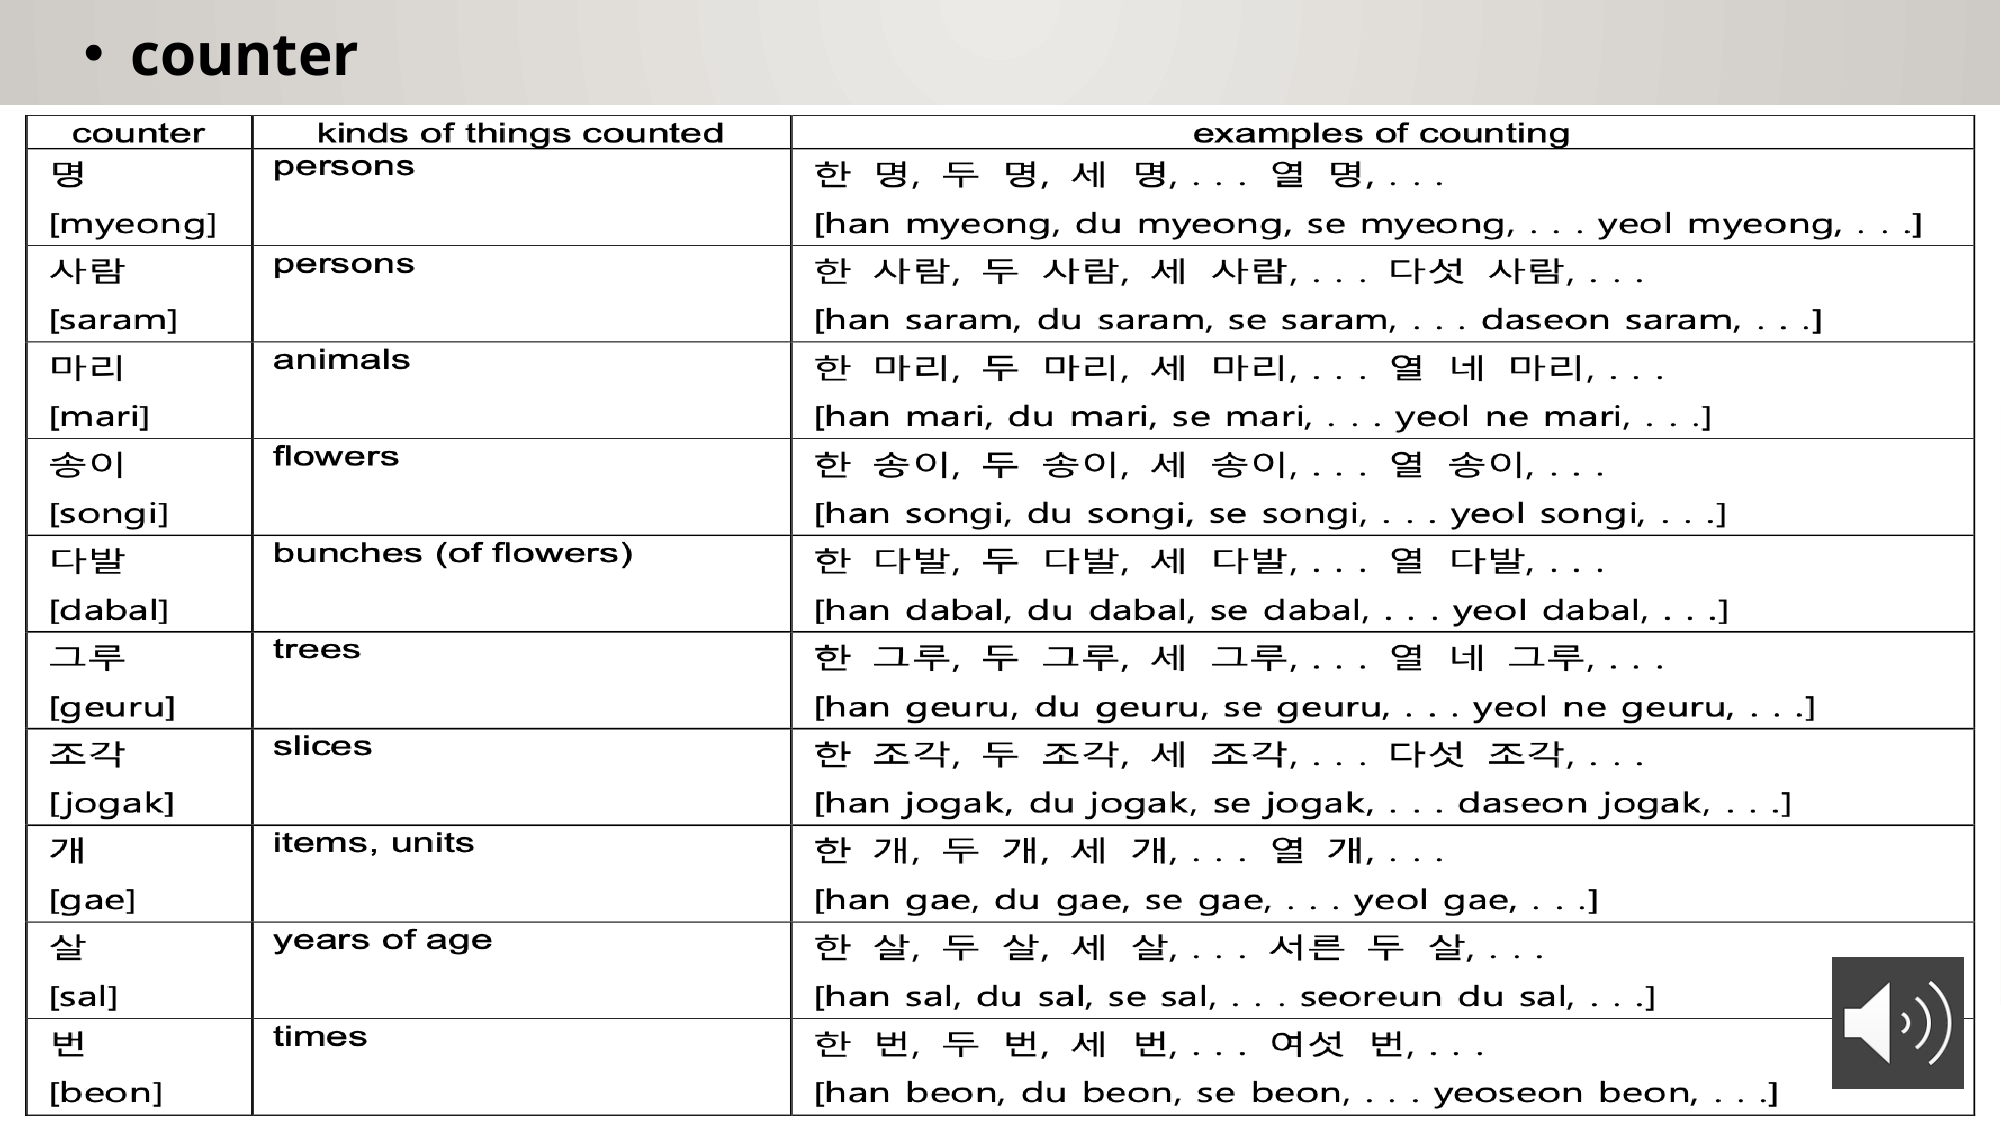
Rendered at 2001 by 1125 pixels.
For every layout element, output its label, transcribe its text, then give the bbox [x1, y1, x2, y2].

picture [0, 105, 2000, 1125]
text_box [0, 0, 2000, 105]
text_box counter [68, 9, 709, 95]
